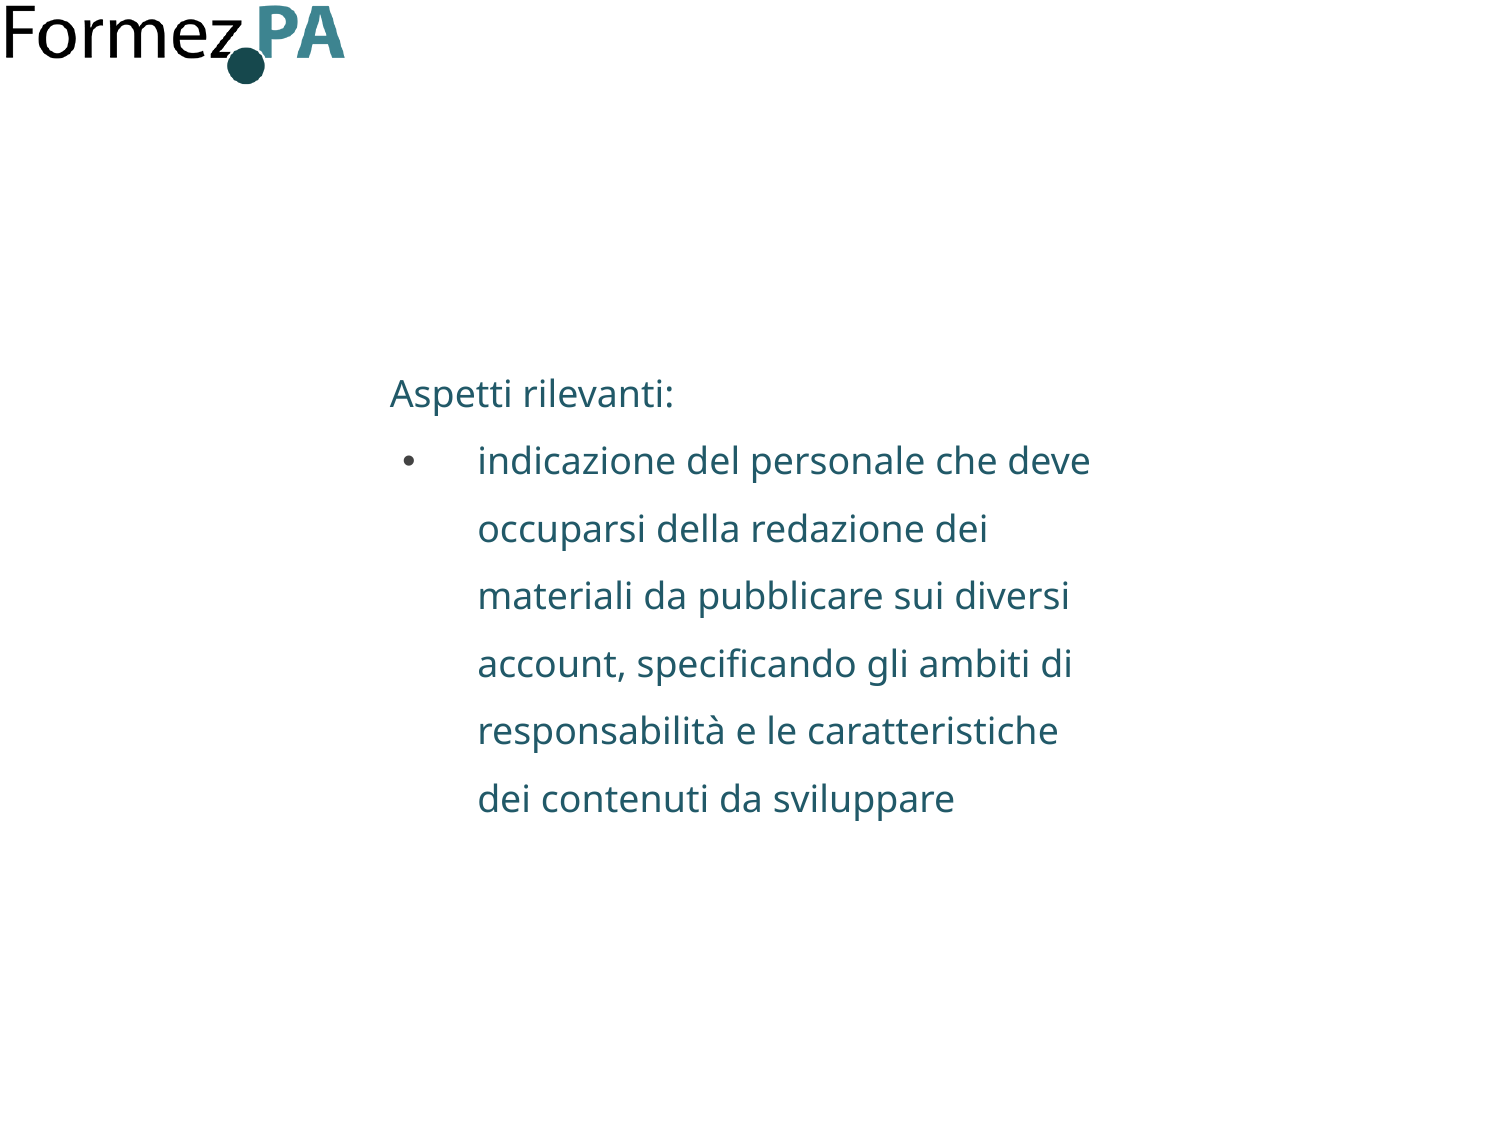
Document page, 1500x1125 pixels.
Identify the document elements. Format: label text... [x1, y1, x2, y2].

text_box Aspetti rilevanti: indicazione del personale che deve occuparsi della redazione dei materiali da pubblicare sui diversi account, specificando gli ambiti di responsabilità e le caratteristiche dei contenuti da sviluppare [374, 349, 1125, 828]
picture [0, 0, 351, 89]
